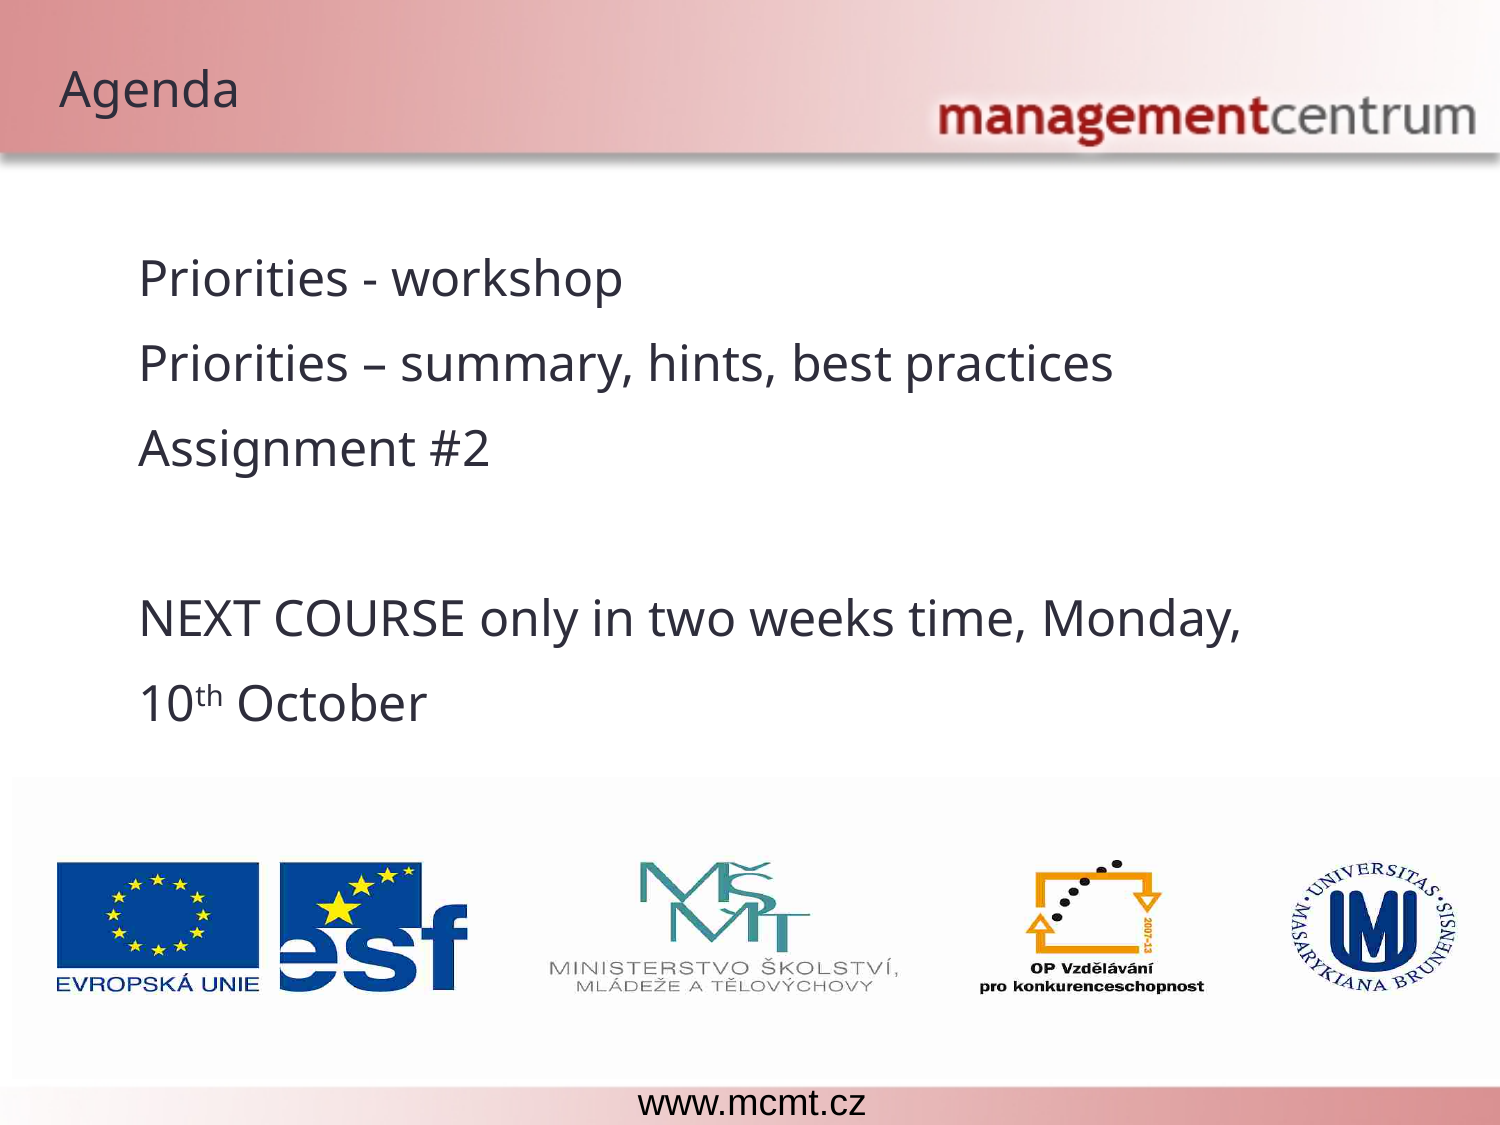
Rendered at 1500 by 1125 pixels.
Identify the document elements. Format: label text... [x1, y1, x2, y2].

picture [0, 0, 1500, 1125]
text_box Agenda [44, 49, 708, 125]
text_box Priorities - workshop Priorities – summary, hints, best practices Assignment #2 NEXT COURSE only in two weeks time, Monday, 10th October [123, 239, 1340, 775]
footer www.mcmt.cz [514, 1087, 991, 1125]
